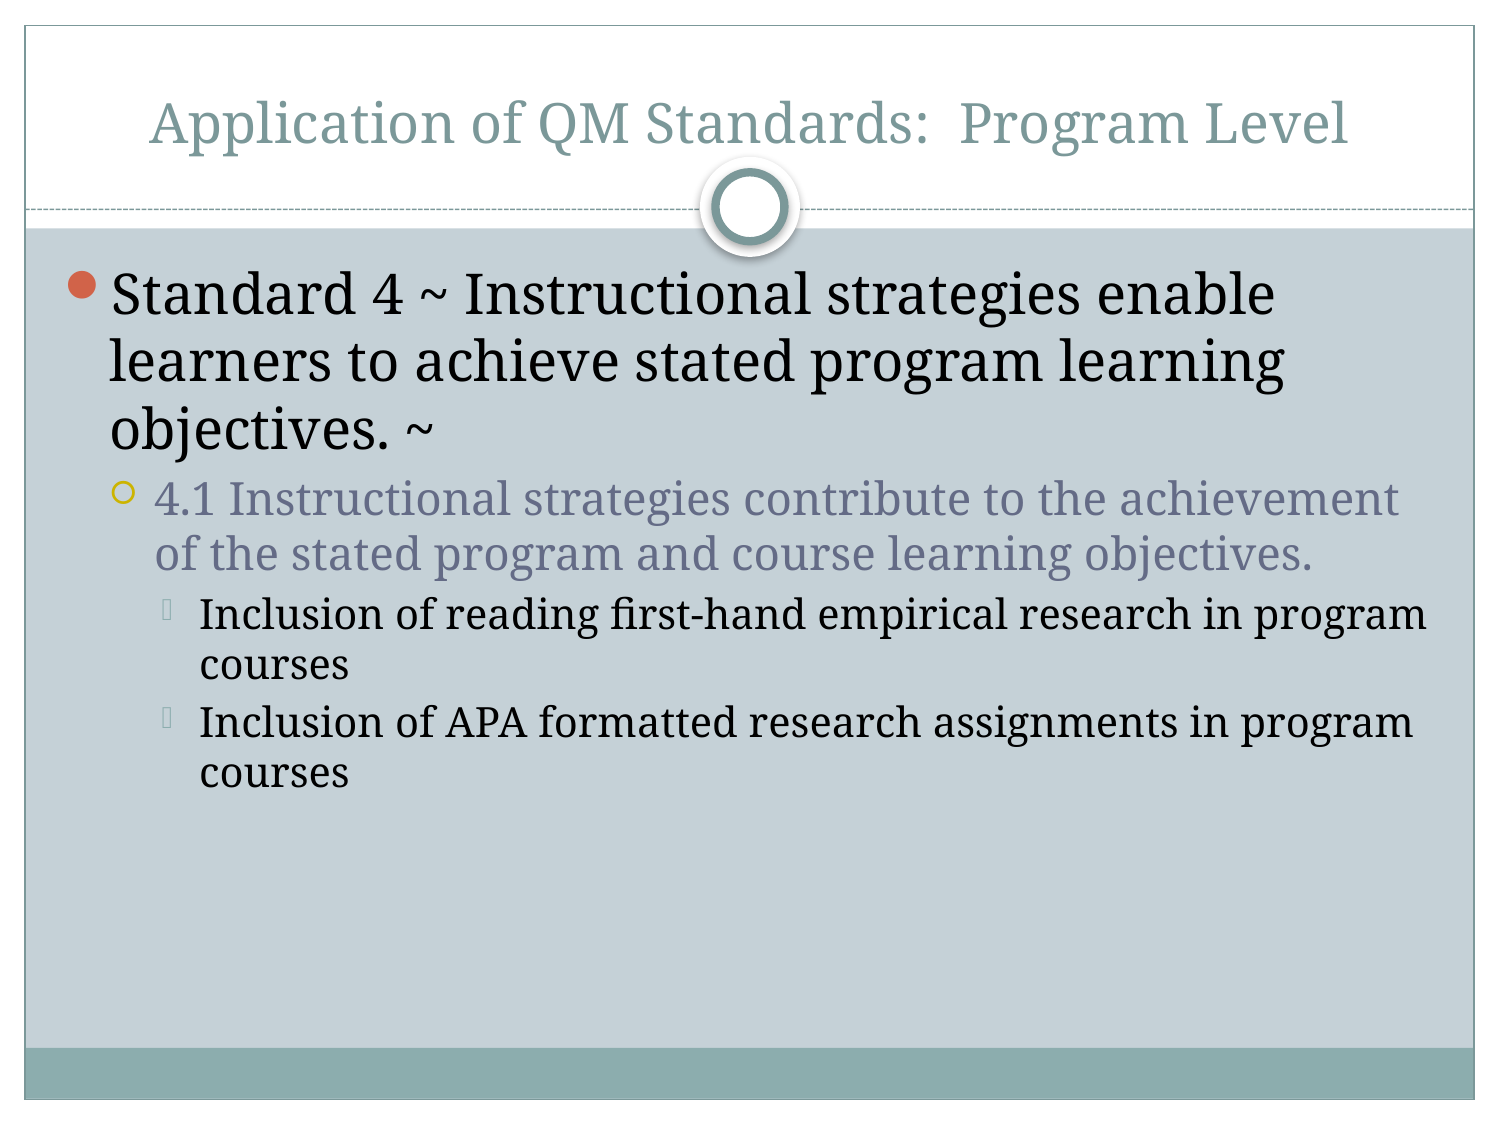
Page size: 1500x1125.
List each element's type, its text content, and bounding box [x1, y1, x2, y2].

title Application of QM Standards: Program Level [49, 37, 1450, 162]
list Standard 4 ~ Instructional strategies enable learners to achieve stated program learning objectives. ~ 4.1 Instructional strategies contribute to the achievement of the stated program and course learning objectives. Inclusion of reading first-hand empirical research in program courses Inclusion of APA formatted research assignments in program courses [49, 250, 1445, 1001]
